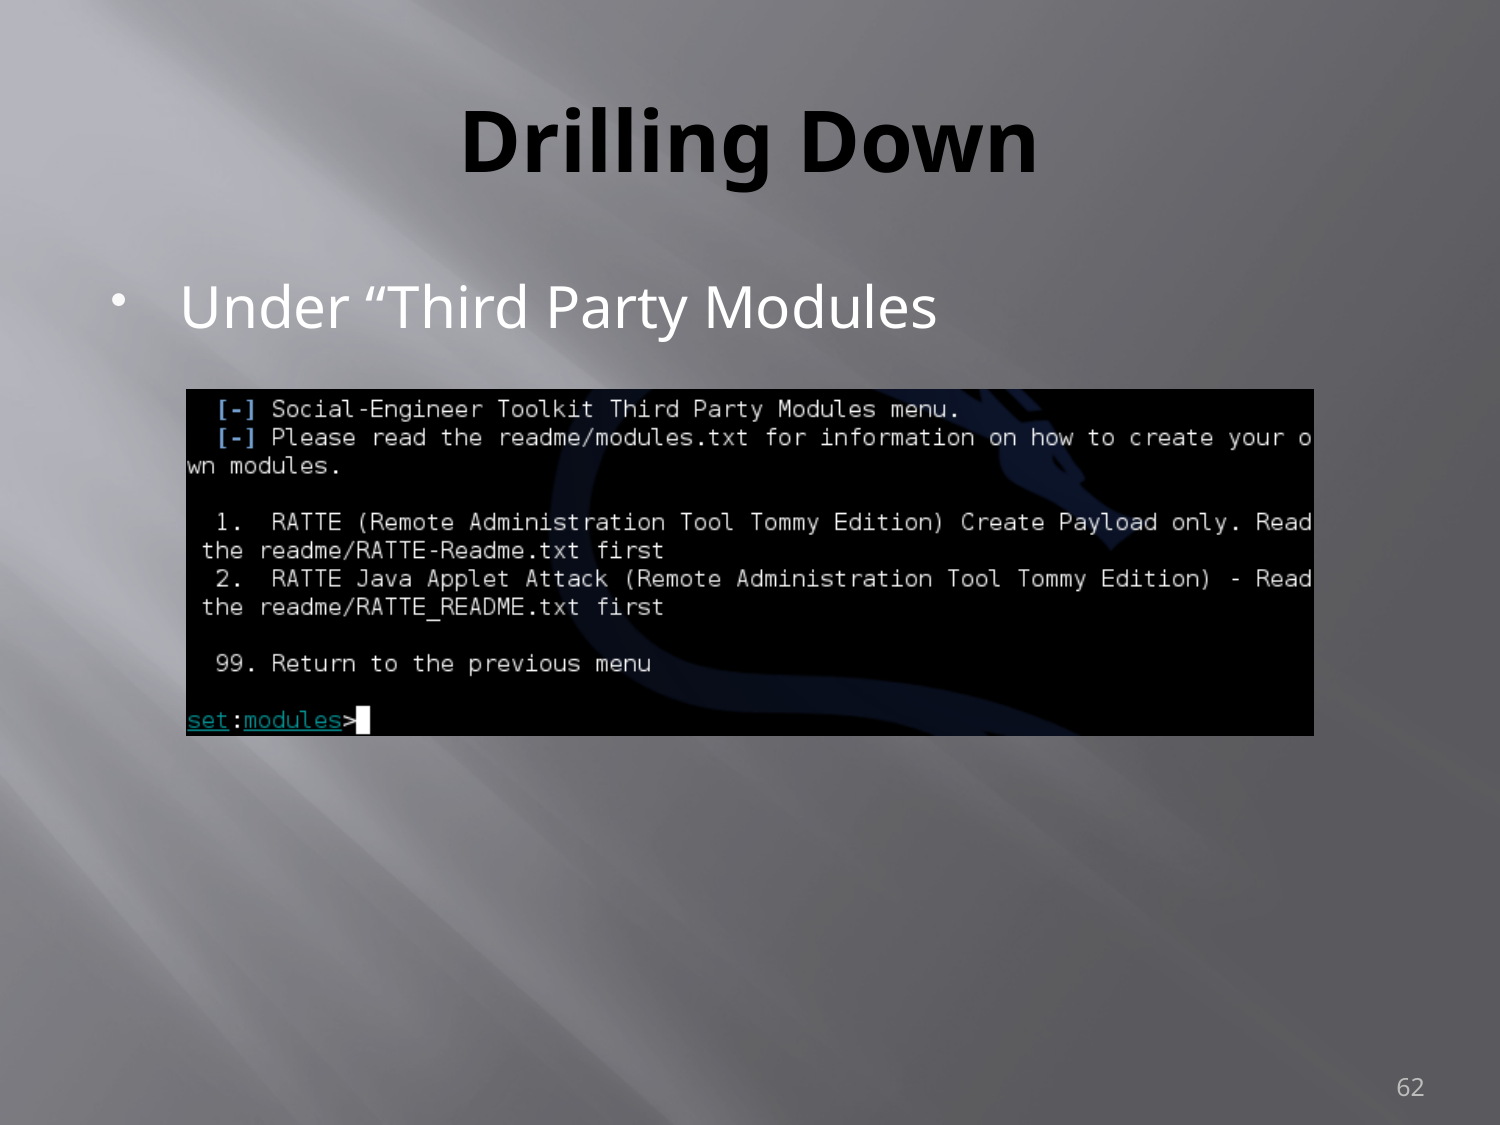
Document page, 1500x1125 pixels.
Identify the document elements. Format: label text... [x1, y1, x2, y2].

title Drilling Down [75, 45, 1425, 233]
list Under “Third Party Modules [75, 262, 1425, 1035]
picture [185, 389, 1315, 736]
slide_number 62 [1299, 1052, 1425, 1113]
